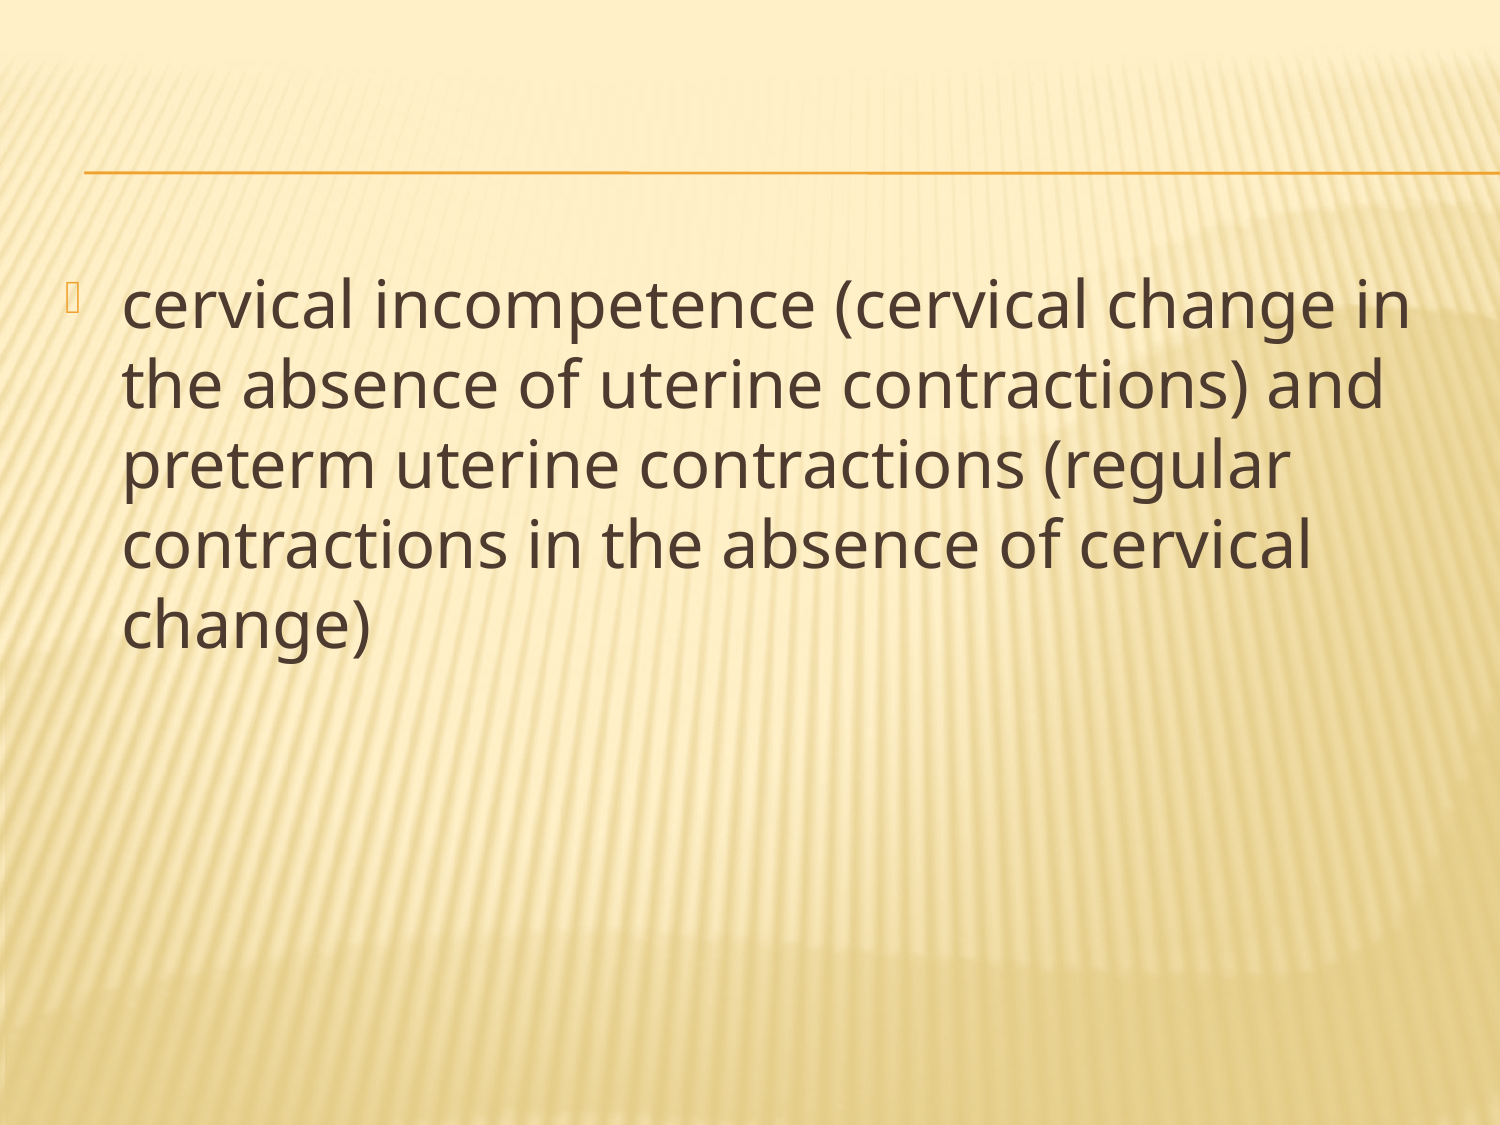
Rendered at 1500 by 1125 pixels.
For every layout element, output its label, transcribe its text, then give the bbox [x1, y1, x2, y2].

list cervical incompetence (cervical change in the absence of uterine contractions) and preterm uterine contractions (regular contractions in the absence of cervical change) [50, 254, 1475, 998]
